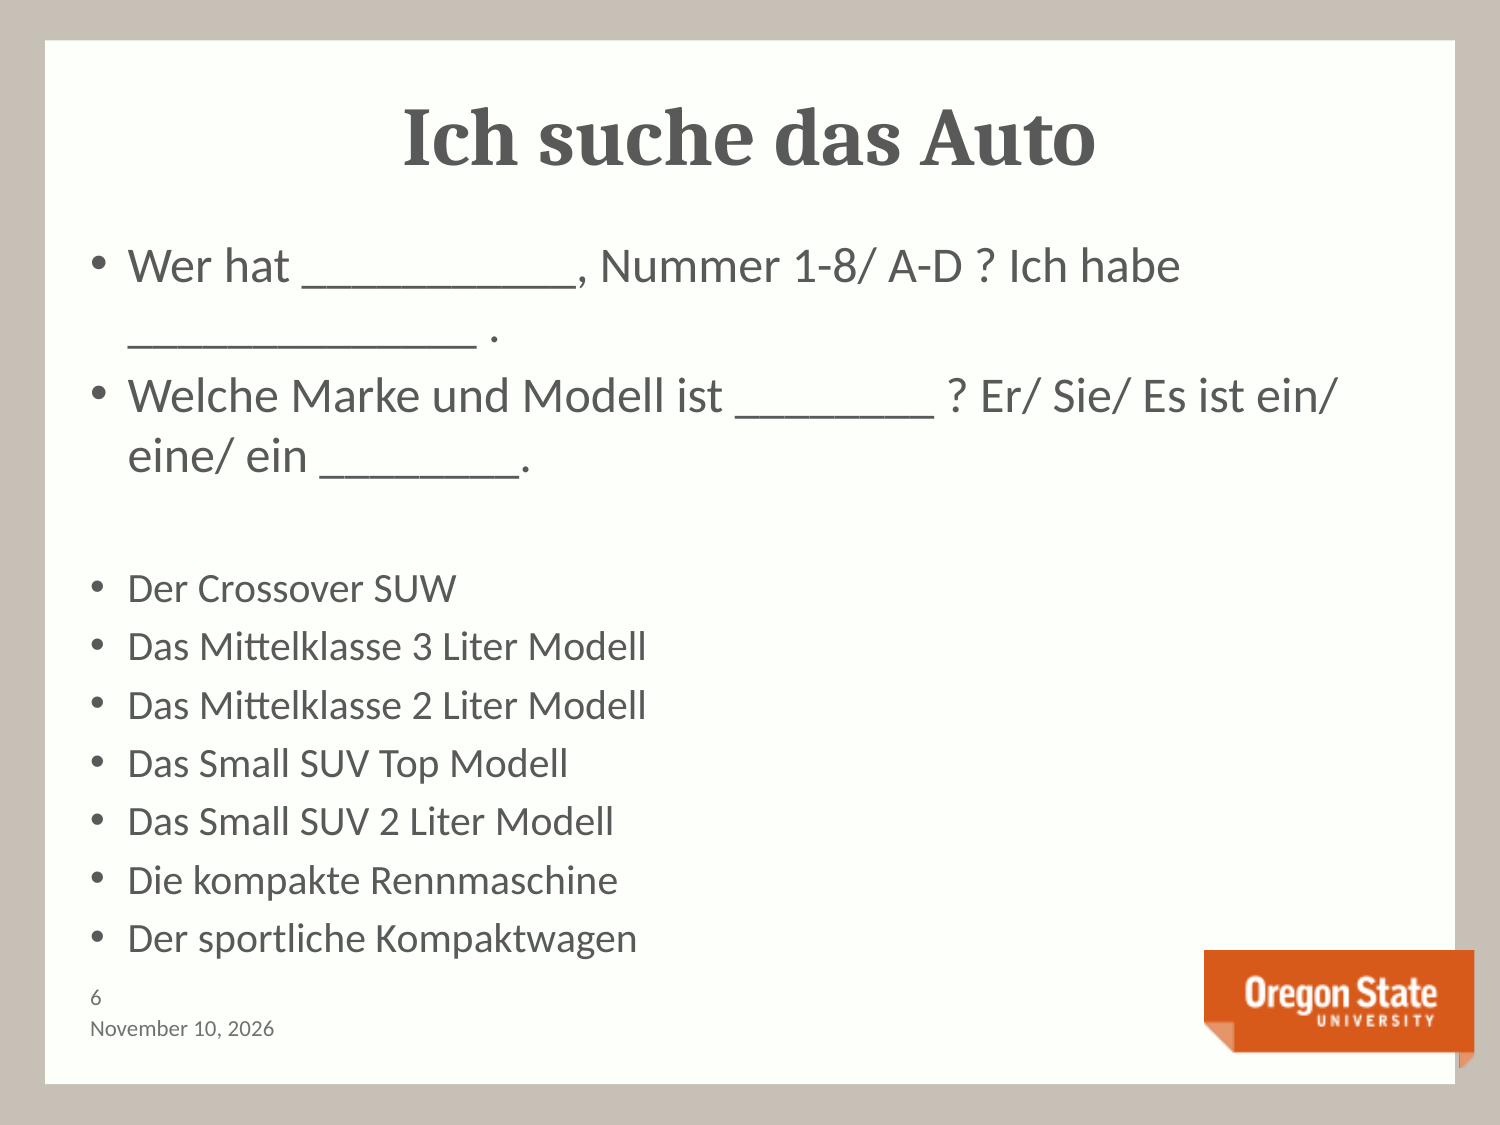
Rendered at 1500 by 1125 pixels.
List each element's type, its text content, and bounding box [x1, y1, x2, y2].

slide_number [75, 1012, 375, 1043]
title Ich suche das Auto [75, 75, 1425, 188]
slide_number 6 [75, 982, 135, 1013]
list Wer hat ___________, Nummer 1-8/ A-D ? Ich habe ______________ . Welche Marke und Modell ist ________ ? Er/ Sie/ Es ist ein/ eine/ ein ________. Der Crossover SUW Das Mittelklasse 3 Liter Modell Das Mittelklasse 2 Liter Modell Das Small SUV Top Modell Das Small SUV 2 Liter Modell Die kompakte Rennmaschine Der sportliche Kompaktwagen [75, 224, 1425, 938]
